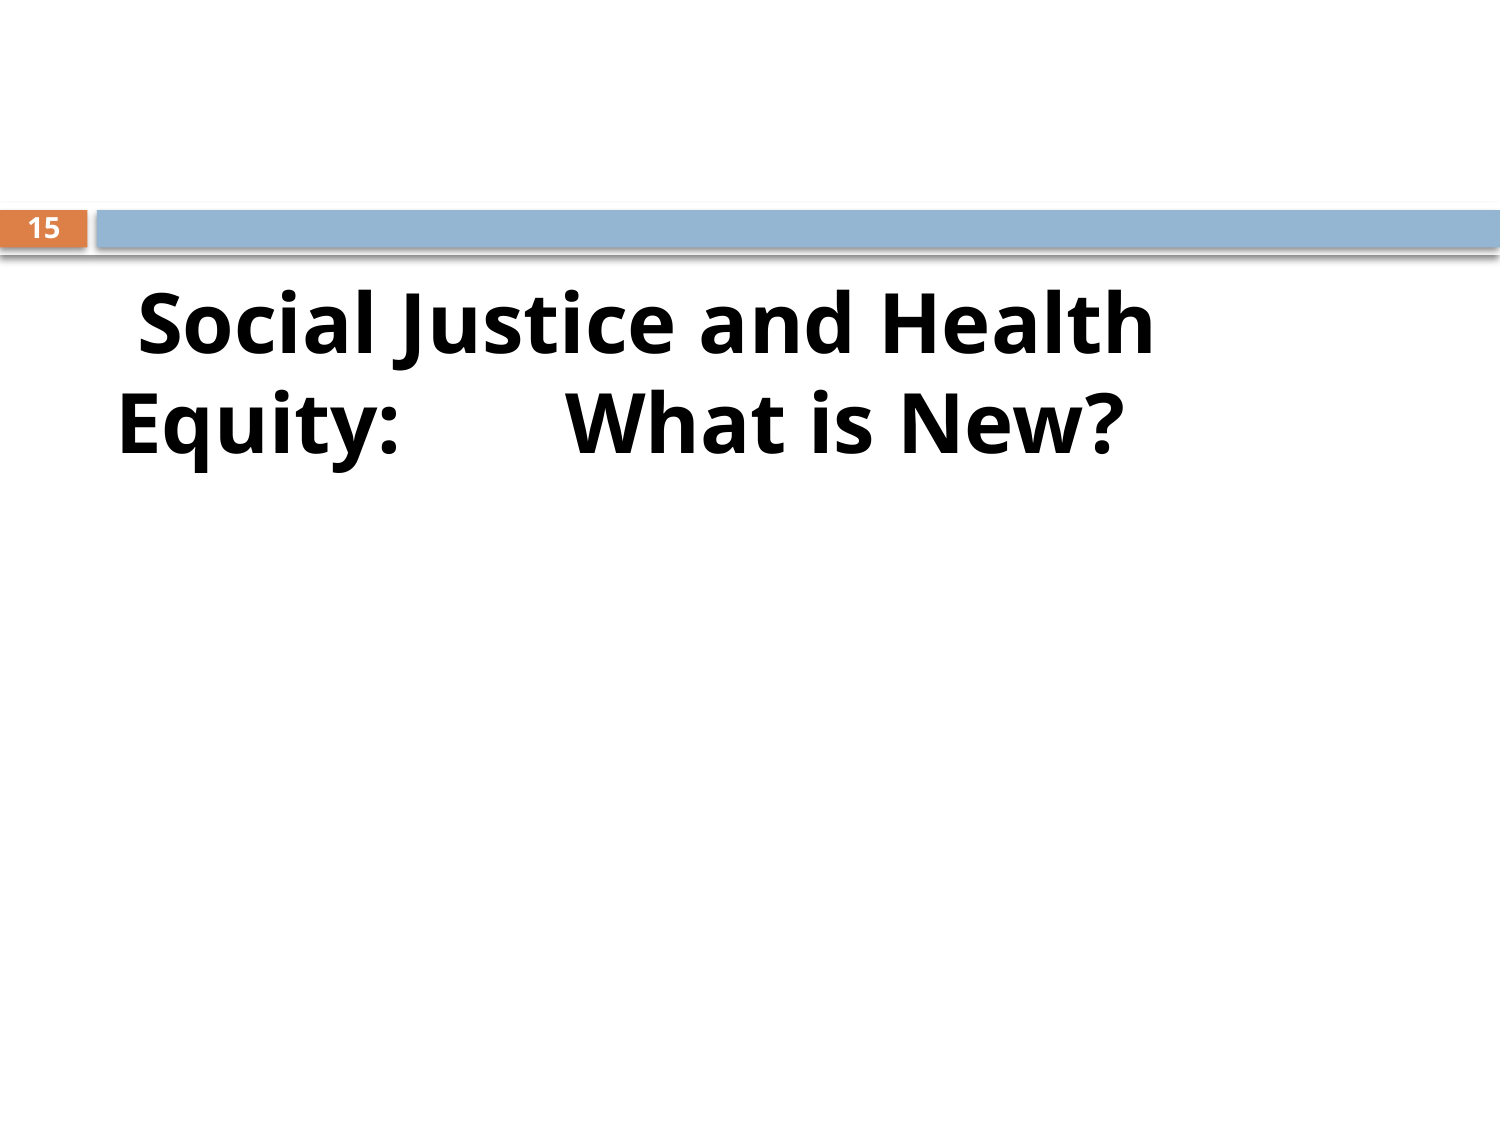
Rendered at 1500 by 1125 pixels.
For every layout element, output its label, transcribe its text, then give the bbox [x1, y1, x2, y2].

slide_number 15 [0, 208, 88, 249]
list Social Justice and Health Equity: What is New? [100, 262, 1438, 1000]
